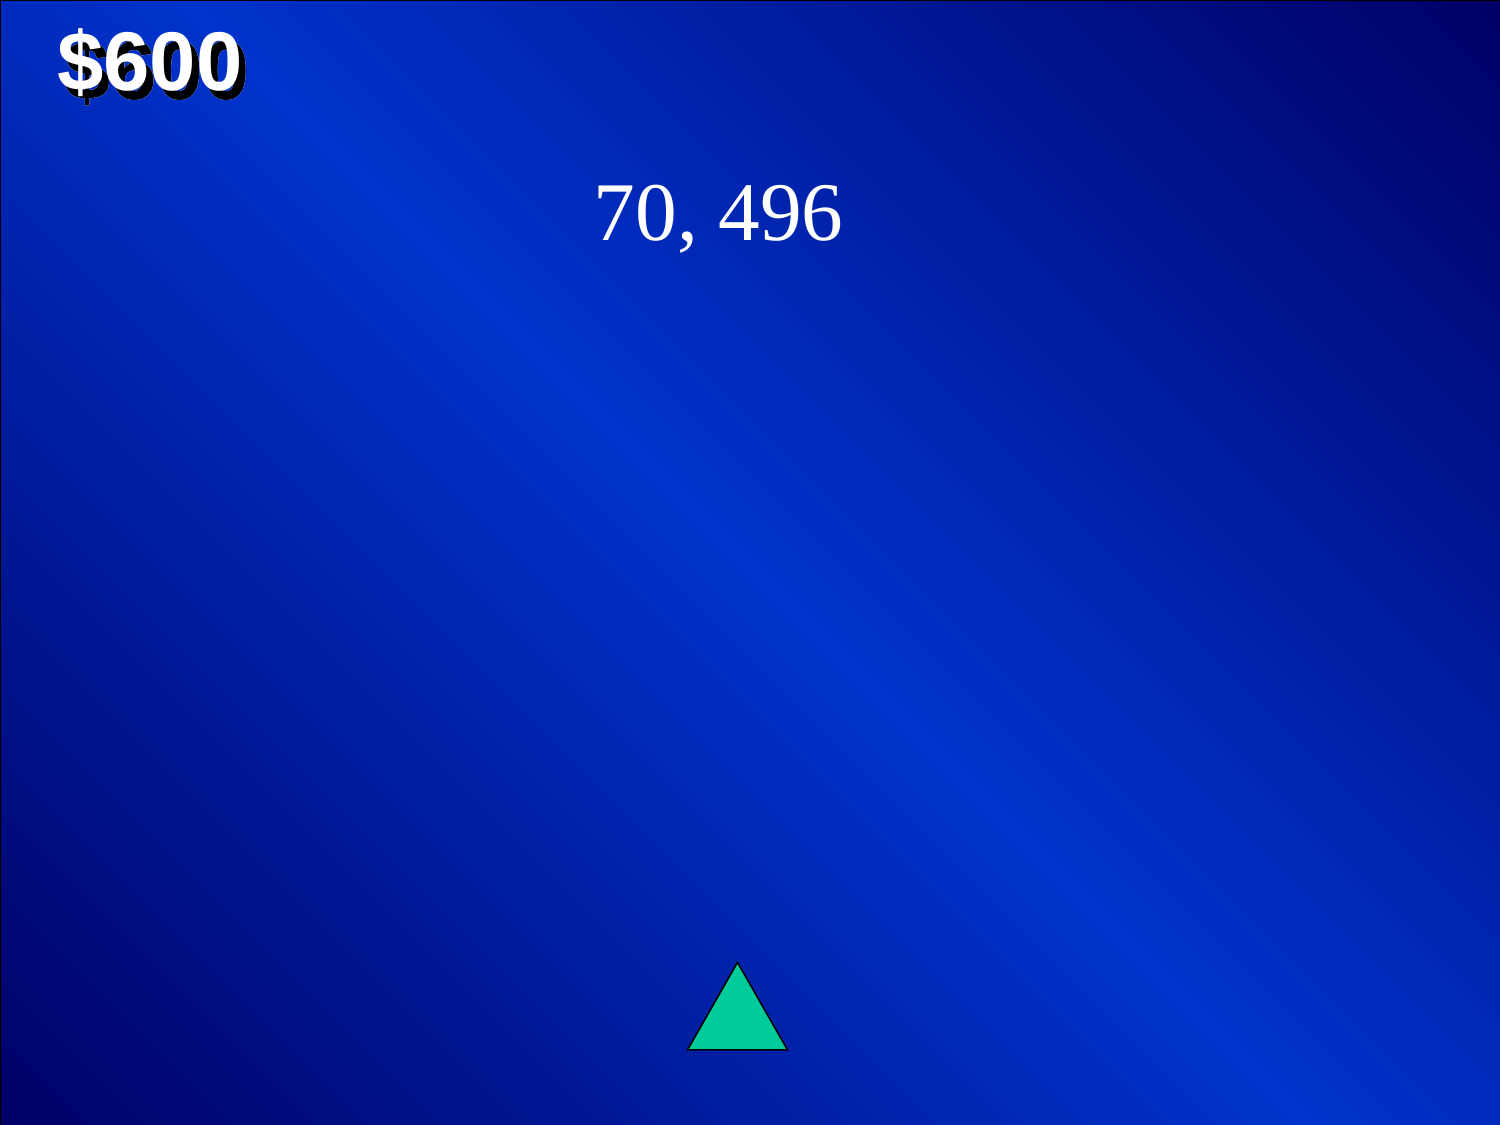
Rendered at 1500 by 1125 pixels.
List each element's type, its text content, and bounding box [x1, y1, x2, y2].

text_box 70, 496 [87, 149, 1350, 265]
text_box $600 [0, 0, 300, 115]
text_box [0, 0, 1500, 1125]
text_box [687, 962, 788, 1050]
